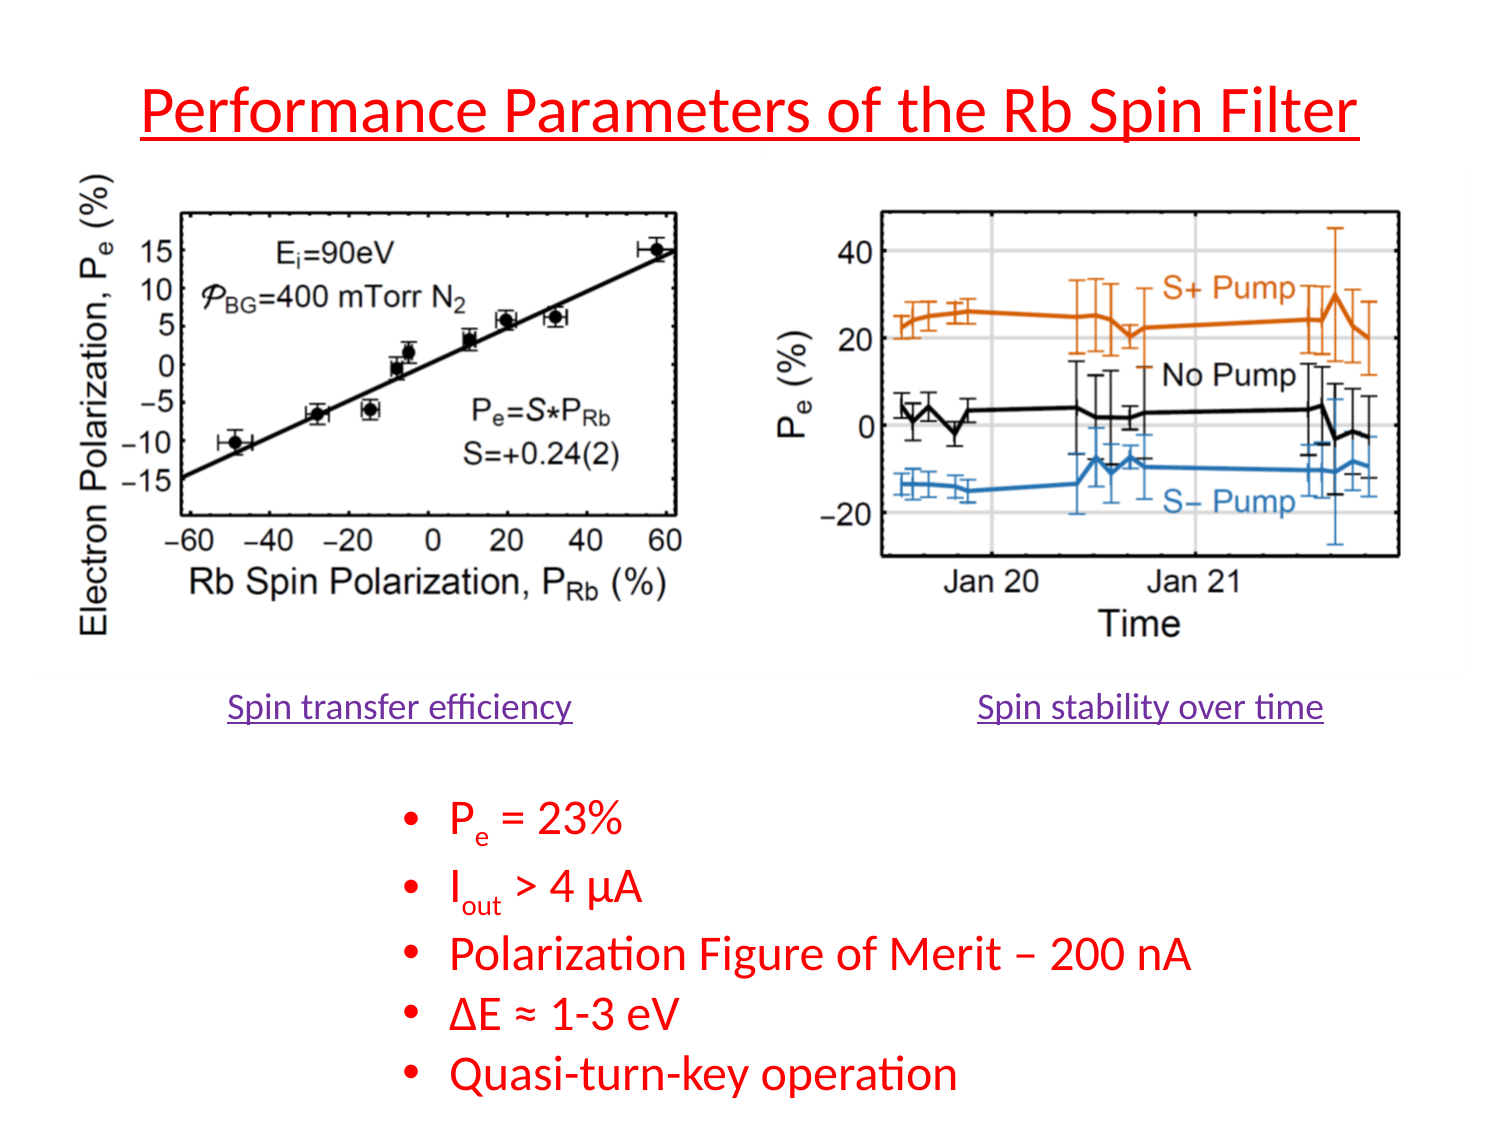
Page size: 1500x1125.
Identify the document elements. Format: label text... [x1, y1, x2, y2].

picture [33, 144, 1467, 675]
text_box Spin transfer efficiency [212, 683, 700, 735]
text_box Spin stability over time [962, 683, 1450, 735]
text_box Pe = 23% Iout > 4 μA Polarization Figure of Merit – 200 nA ∆E ≈ 1-3 eV Quasi-turn-key operation [387, 776, 1313, 1109]
title Performance Parameters of the Rb Spin Filter [50, 12, 1450, 160]
